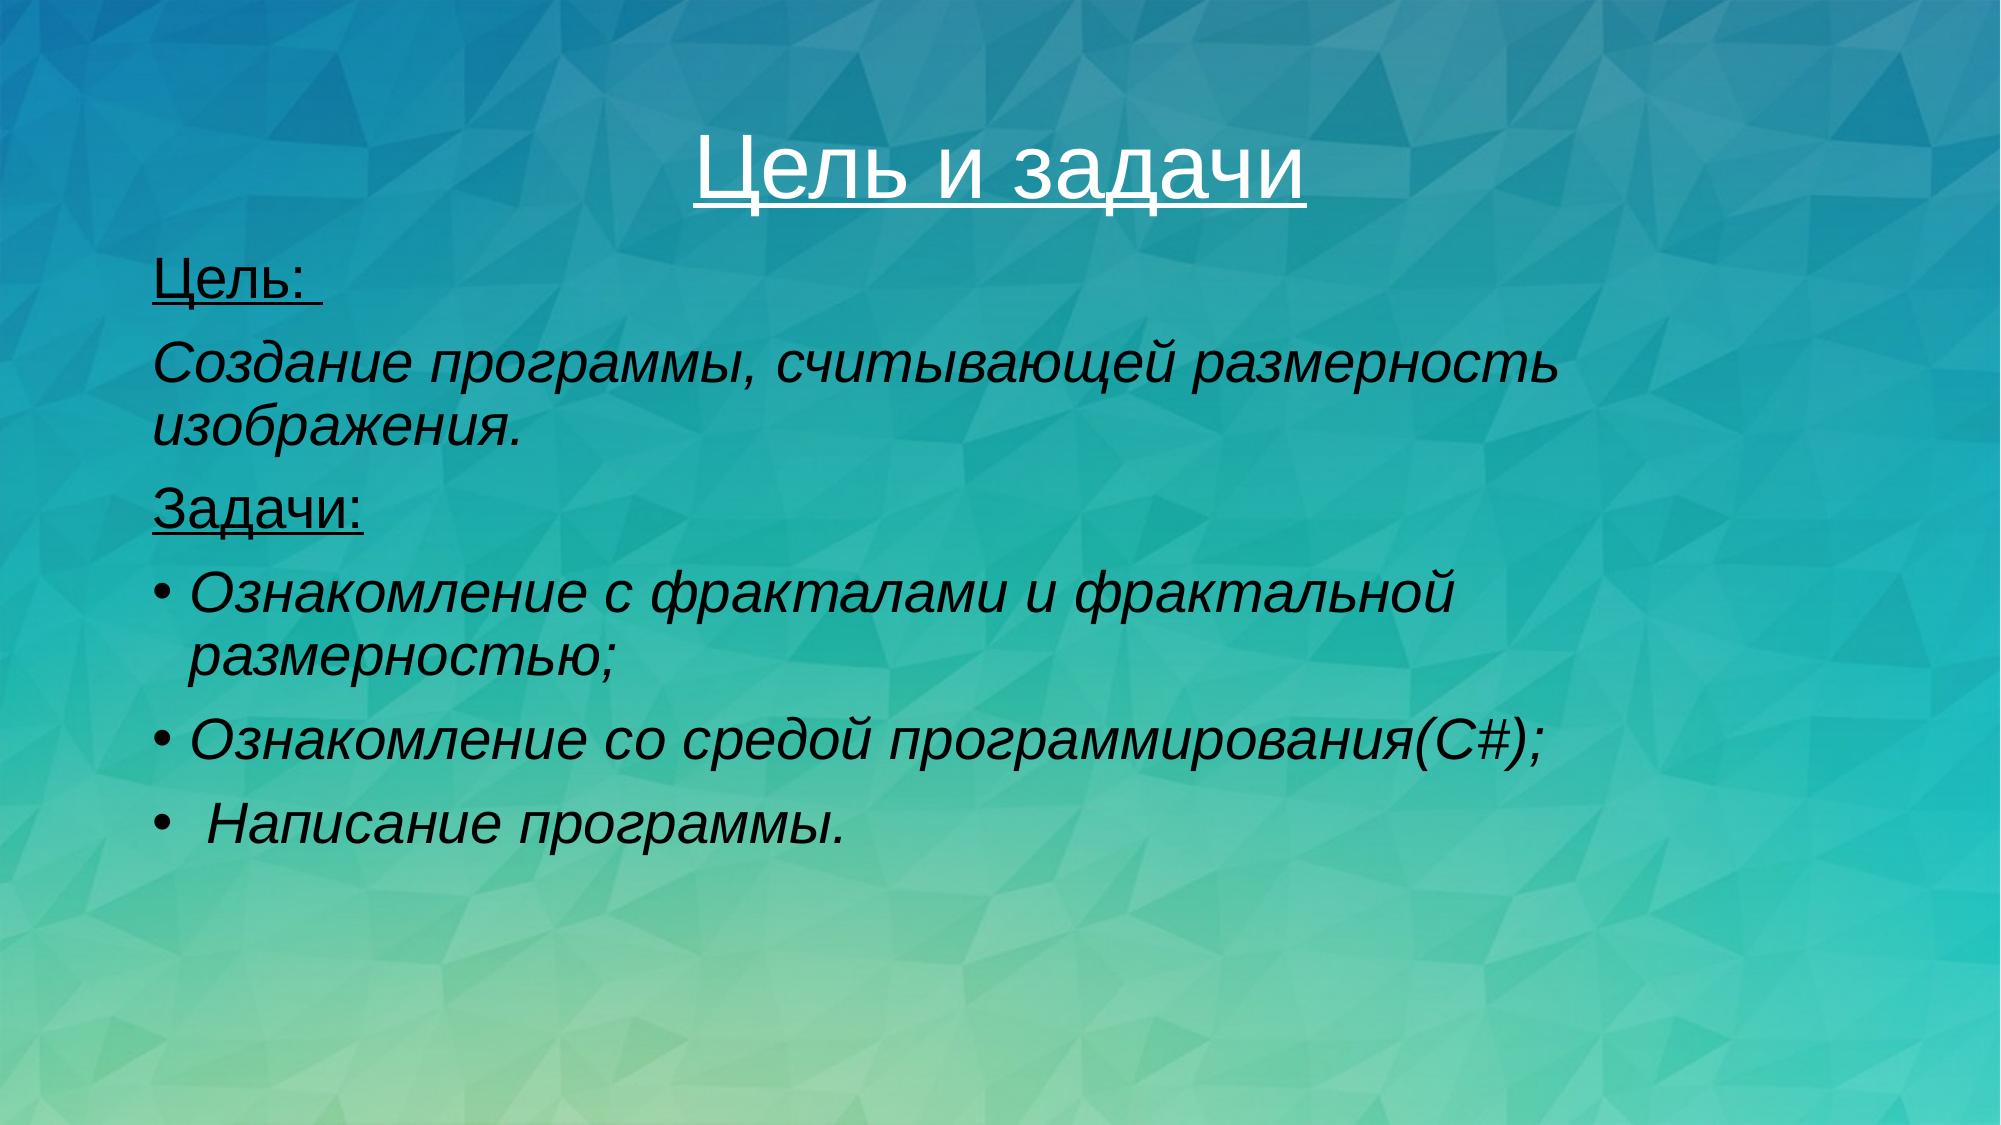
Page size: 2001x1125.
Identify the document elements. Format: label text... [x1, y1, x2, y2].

title Цель и задачи [137, 59, 1863, 240]
picture [0, 0, 2001, 1125]
list Цель: Создание программы, считывающей размерность изображения. Задачи: Ознакомление с фракталами и фрактальной размерностью; Ознакомление со средой программирования(С#); Написание программы. [137, 240, 1863, 1014]
